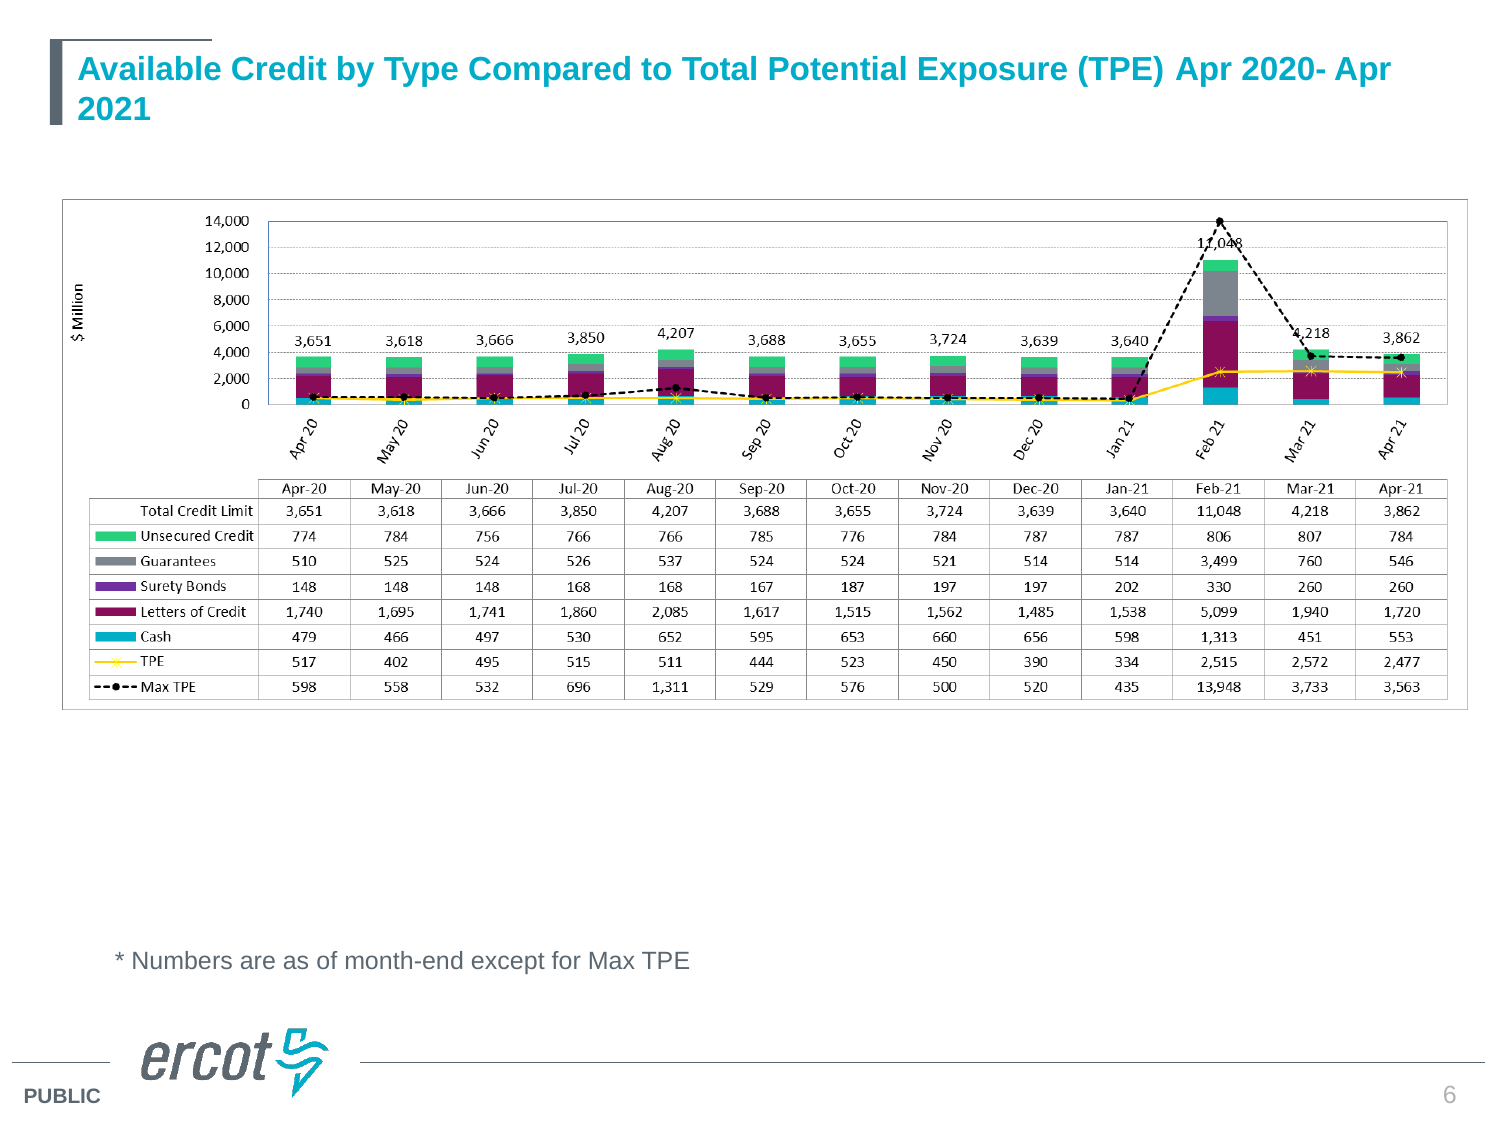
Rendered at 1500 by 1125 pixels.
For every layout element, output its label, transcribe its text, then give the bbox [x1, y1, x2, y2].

slide_number 6 [1412, 1076, 1488, 1112]
title Available Credit by Type Compared to Total Potential Exposure (TPE) Apr 2020- Apr 2021 [62, 39, 1450, 199]
picture [62, 199, 1468, 710]
text_box * Numbers are as of month-end except for Max TPE [100, 937, 1468, 983]
picture [137, 1024, 332, 1100]
